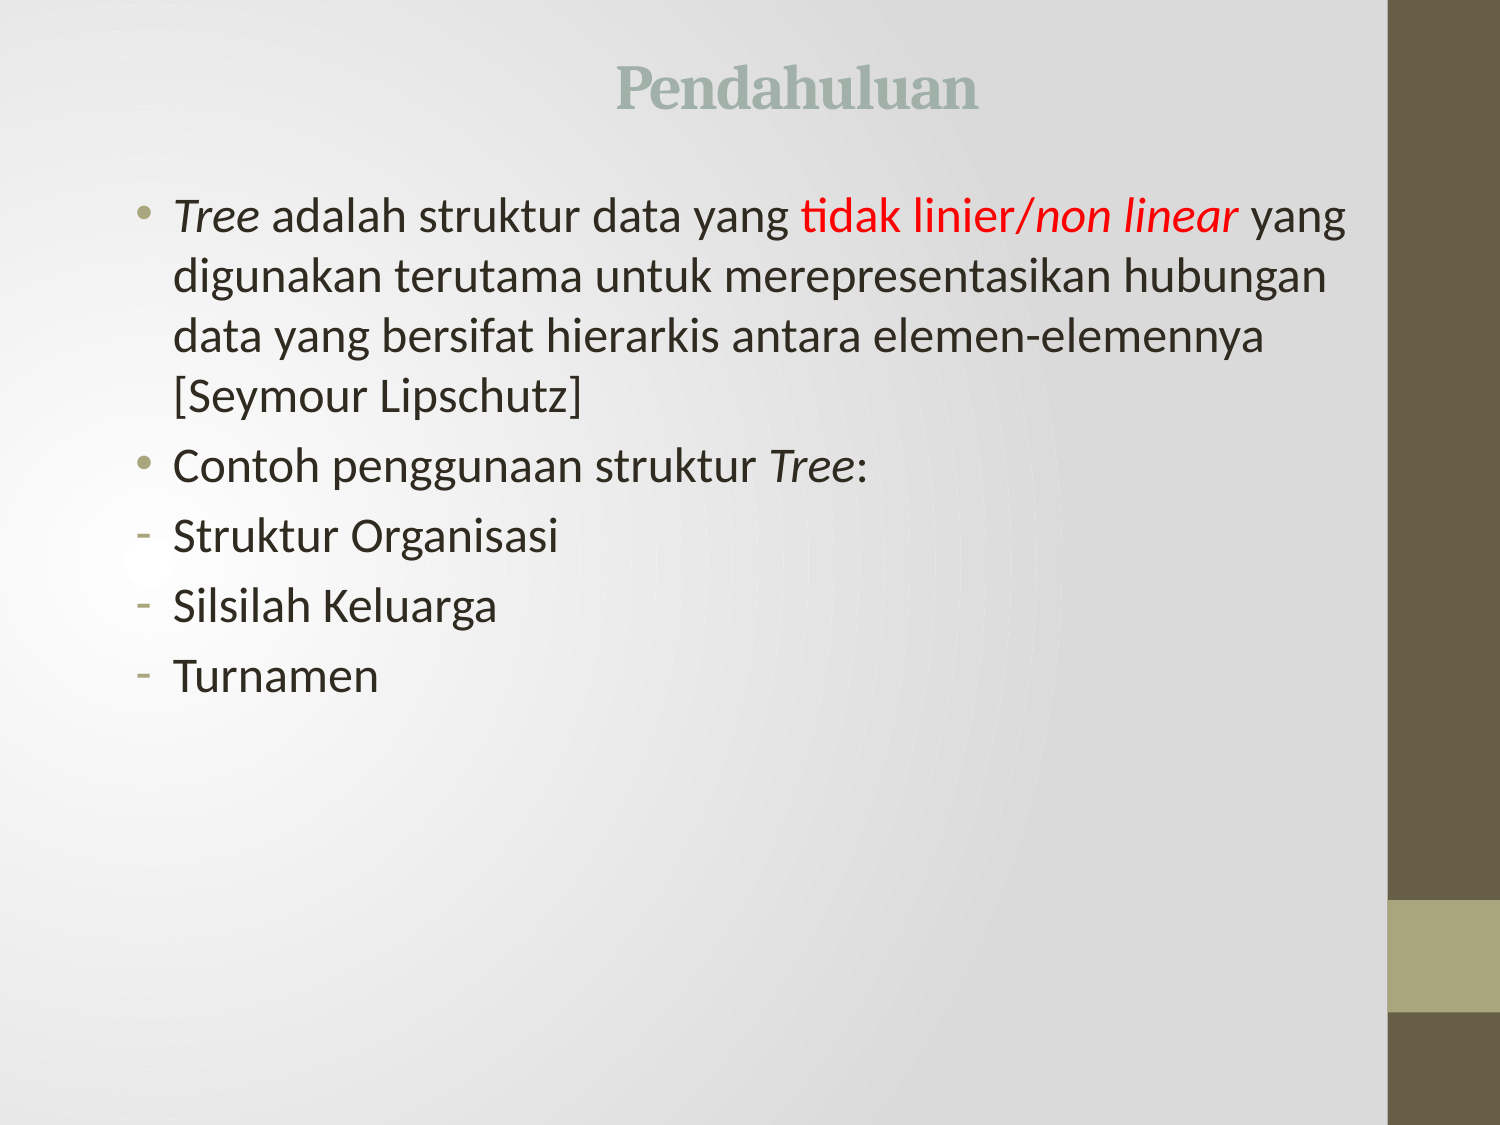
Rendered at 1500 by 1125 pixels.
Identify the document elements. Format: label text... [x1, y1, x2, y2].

list Tree adalah struktur data yang tidak linier/non linear yang digunakan terutama untuk merepresentasikan hubungan data yang bersifat hierarkis antara elemen-elemennya [Seymour Lipschutz] Contoh penggunaan struktur Tree: Struktur Organisasi Silsilah Keluarga Turnamen [101, 174, 1386, 972]
title Pendahuluan [600, 37, 1425, 130]
